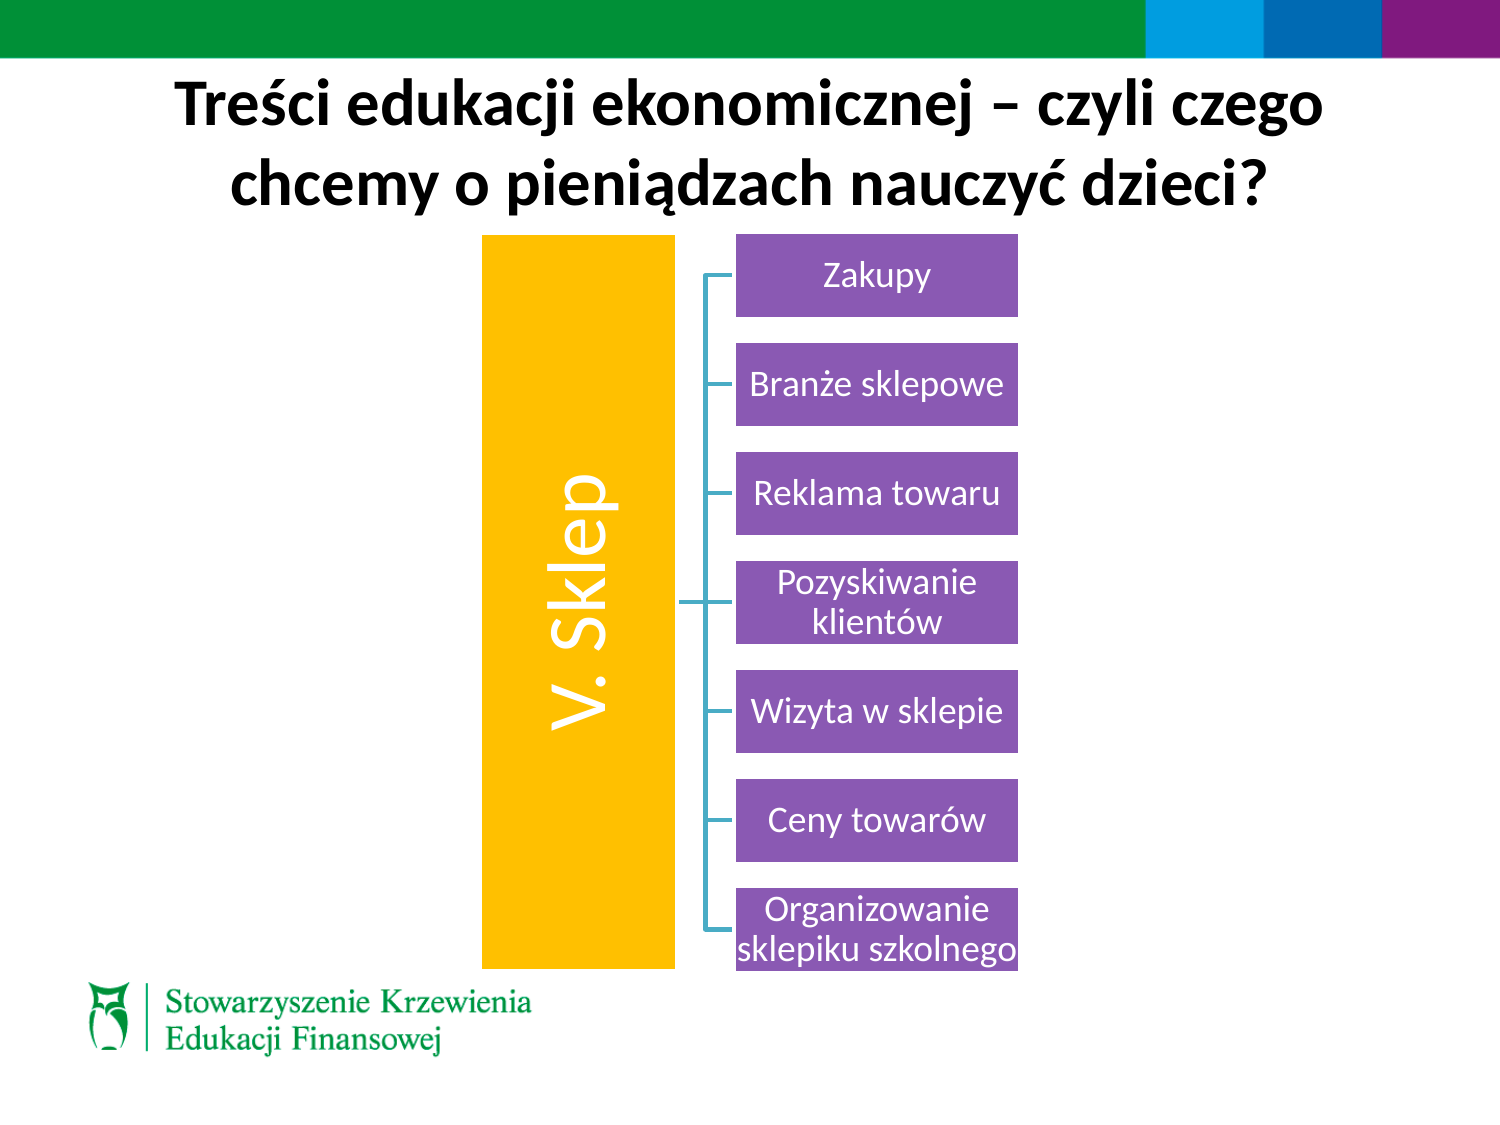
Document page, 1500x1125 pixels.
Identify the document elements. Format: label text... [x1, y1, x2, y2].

picture [0, 0, 1500, 1125]
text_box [479, 231, 1021, 974]
title Treści edukacji ekonomicznej – czyli czego chcemy o pieniądzach nauczyć dzieci? [75, 45, 1425, 233]
